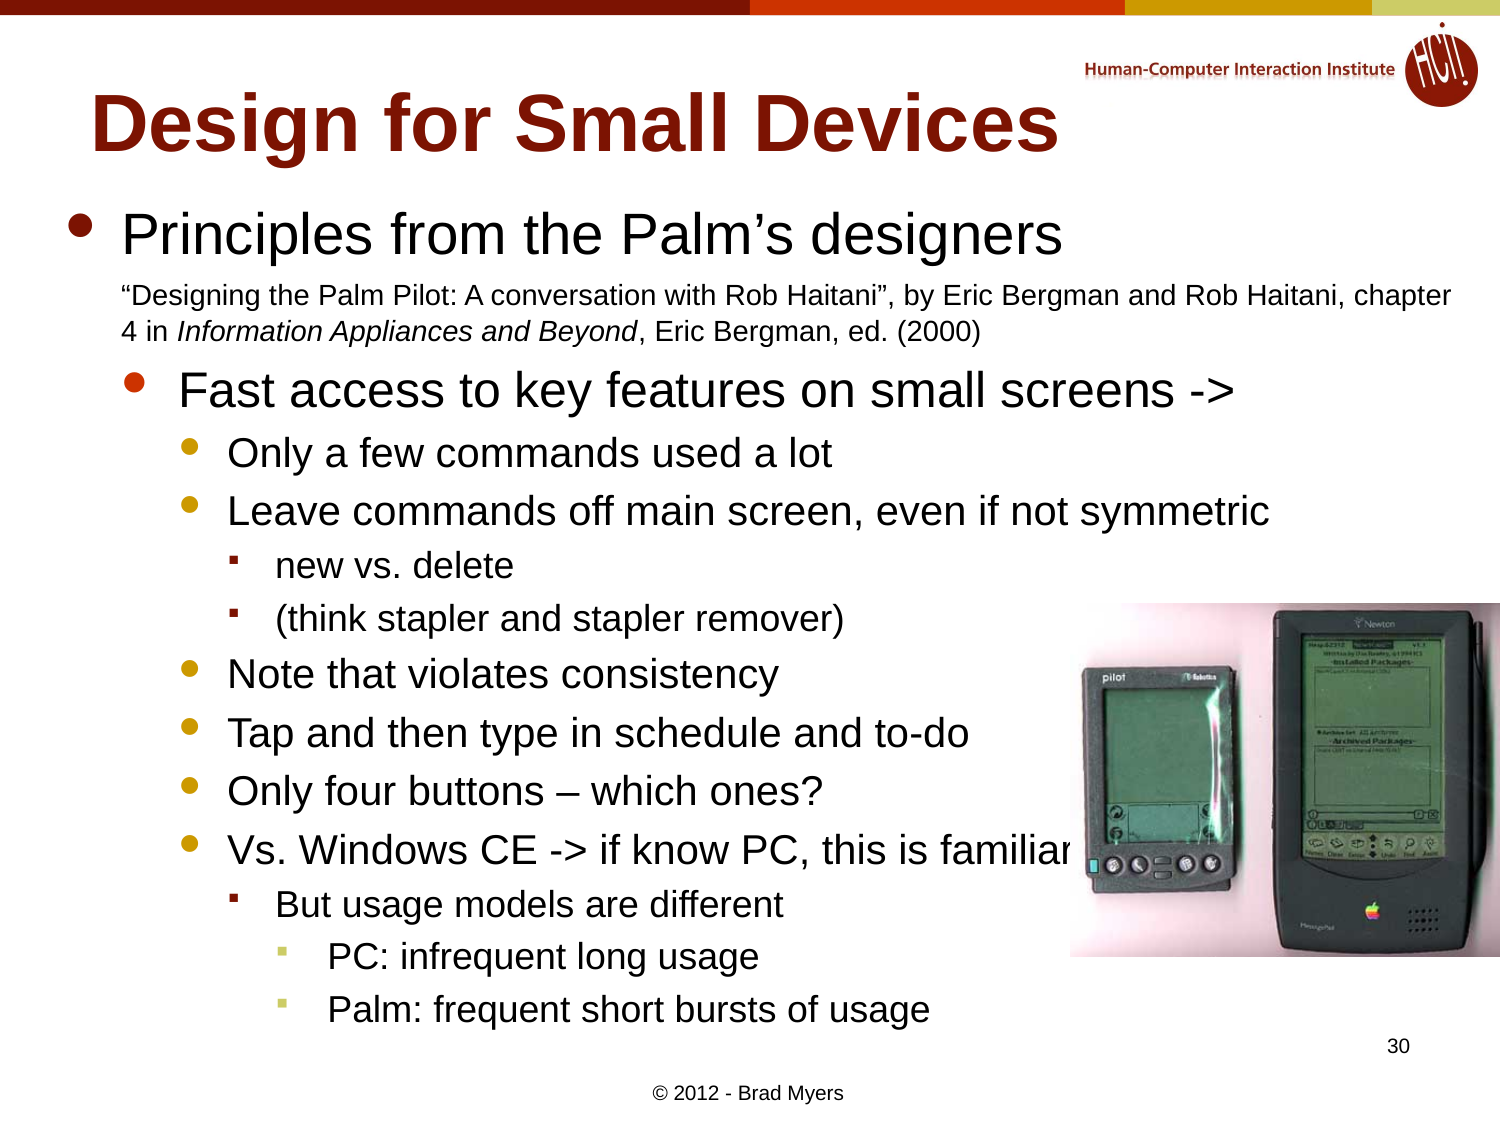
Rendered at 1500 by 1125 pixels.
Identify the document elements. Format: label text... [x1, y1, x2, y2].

slide_number 30 [1074, 1024, 1426, 1101]
title Design for Small Devices [74, 19, 1313, 176]
picture [1313, 22, 1478, 107]
picture [1070, 603, 1500, 958]
list Principles from the Palm’s designers “Designing the Palm Pilot: A conversation with Rob Haitani”, by Eric Bergman and Rob Haitani, chapter 4 in Information Appliances and Beyond, Eric Bergman, ed. (2000) Fast access to key features on small screens -> Only a few commands used a lot Leave commands off main screen, even if not symmetric new vs. delete (think stapler and stapler remover) Note that violates consistency Tap and then type in schedule and to-do Only four buttons – which ones? Vs. Windows CE -> if know PC, this is familiar But usage models are different PC: infrequent long usage Palm: frequent short bursts of usage [49, 188, 1470, 969]
footer © 2012 - Brad Myers [510, 1071, 987, 1125]
